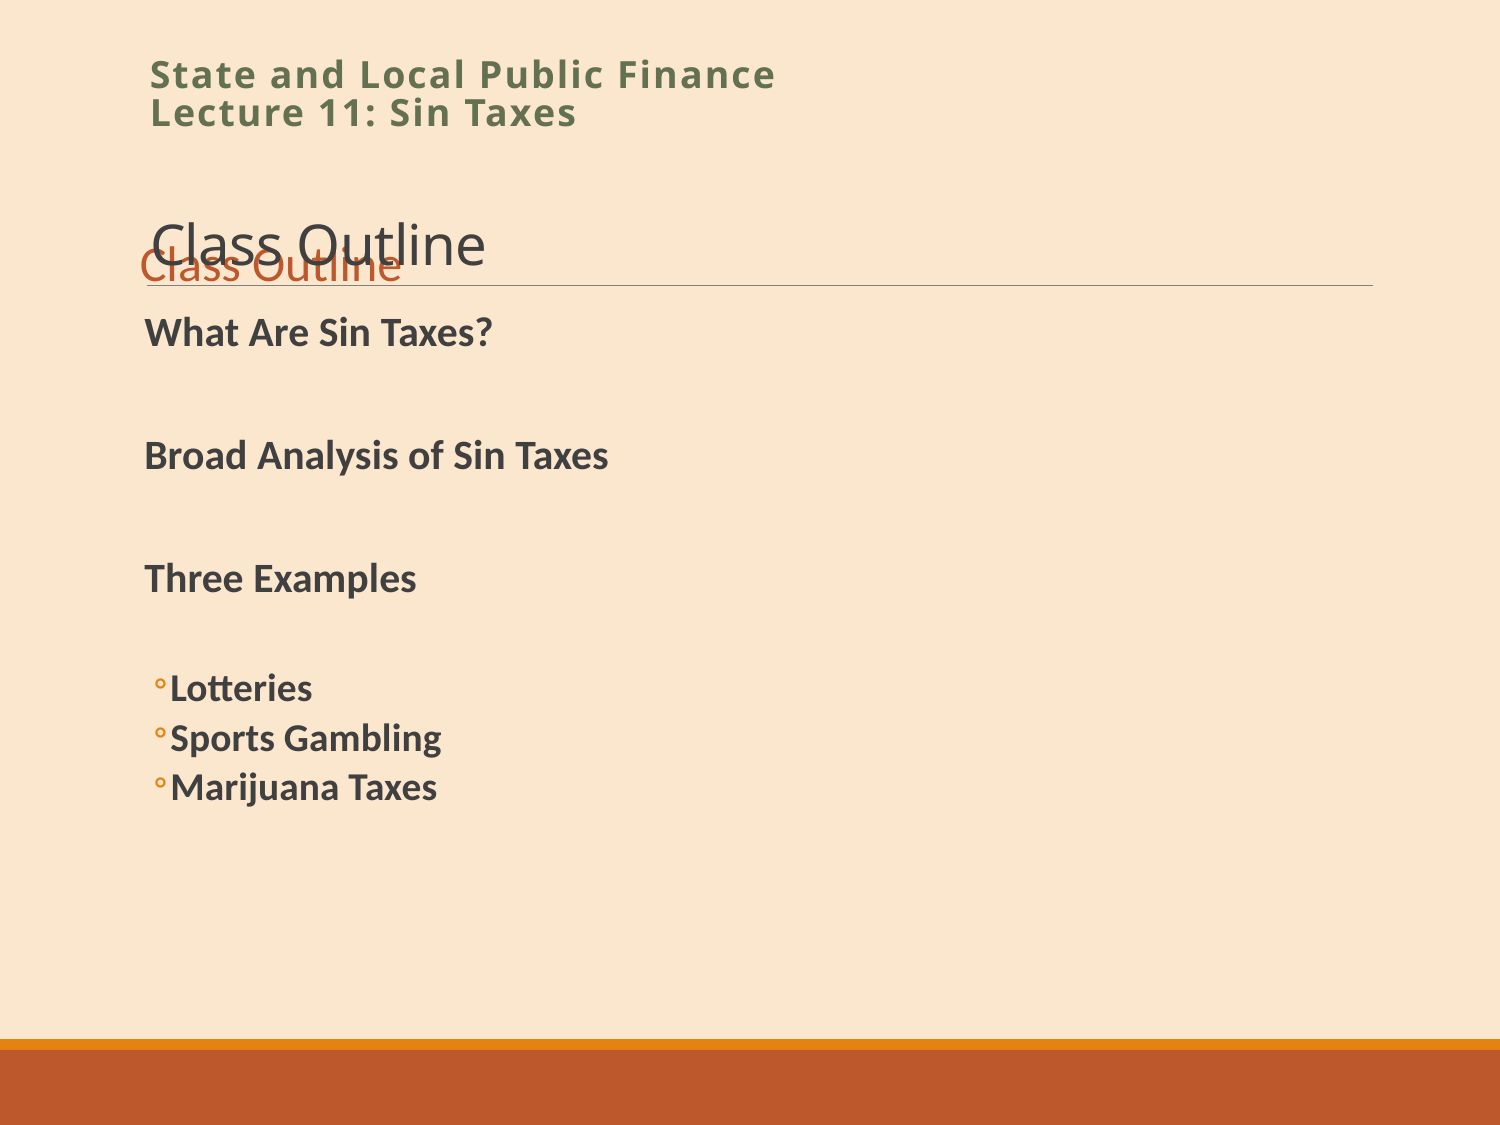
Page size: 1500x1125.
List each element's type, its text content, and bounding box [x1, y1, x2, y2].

title Class Outline [135, 47, 1373, 285]
text_box Class Outline [124, 212, 418, 300]
list What Are Sin Taxes? Broad Analysis of Sin Taxes Three Examples Lotteries Sports Gambling Marijuana Taxes [135, 302, 1373, 963]
